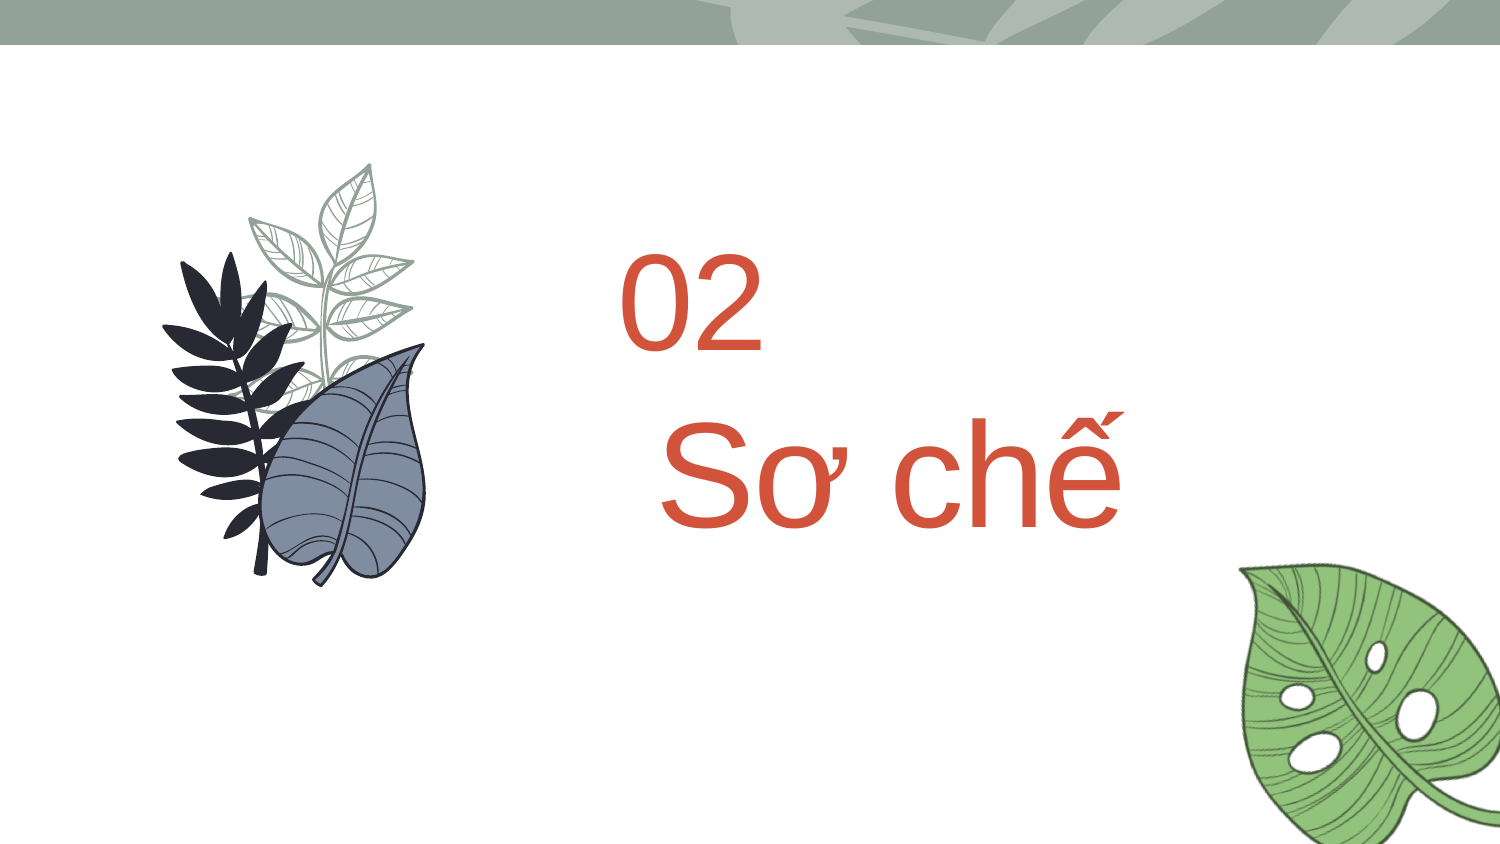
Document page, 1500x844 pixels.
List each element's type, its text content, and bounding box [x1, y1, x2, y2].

text_box [162, 324, 182, 349]
text_box [178, 454, 182, 464]
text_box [229, 309, 451, 583]
picture [1202, 513, 1500, 844]
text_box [185, 193, 477, 493]
text_box [176, 419, 182, 428]
text_box [171, 367, 182, 383]
title 02 Sơ chế [602, 283, 1460, 488]
